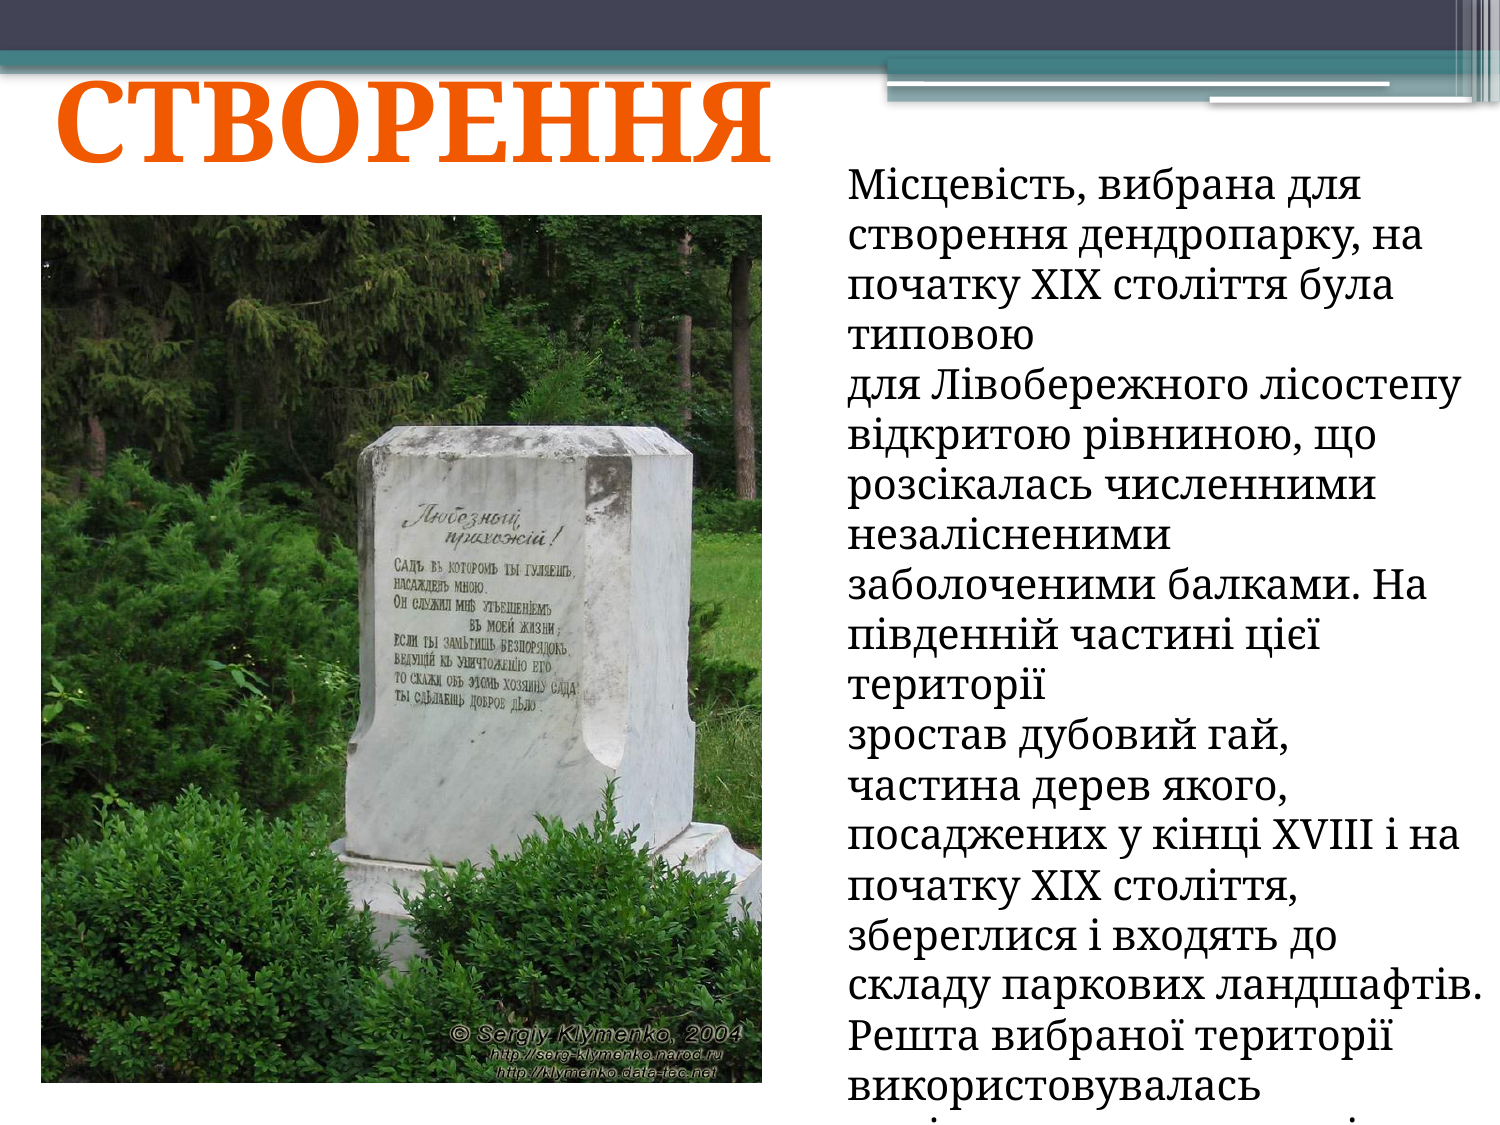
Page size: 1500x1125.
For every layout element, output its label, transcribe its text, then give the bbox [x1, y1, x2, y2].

text_box Місцевість, вибрана для створення дендропарку, на початку XIX століття була типовою для Лівобережного лісостепу відкритою рівниною, що розсікалась численними незалісненими заболоченими балками. На південній частині цієї території зростав дубовий гай, частина дерев якого, посаджених у кінці XVIII і на початку XIX століття, збереглися і входять до складу паркових ландшафтів. Решта вибраної території використовувалась як сільськогосподарські угіддя. [832, 150, 1500, 1125]
picture [41, 215, 763, 1083]
text_box створення [37, 42, 790, 193]
